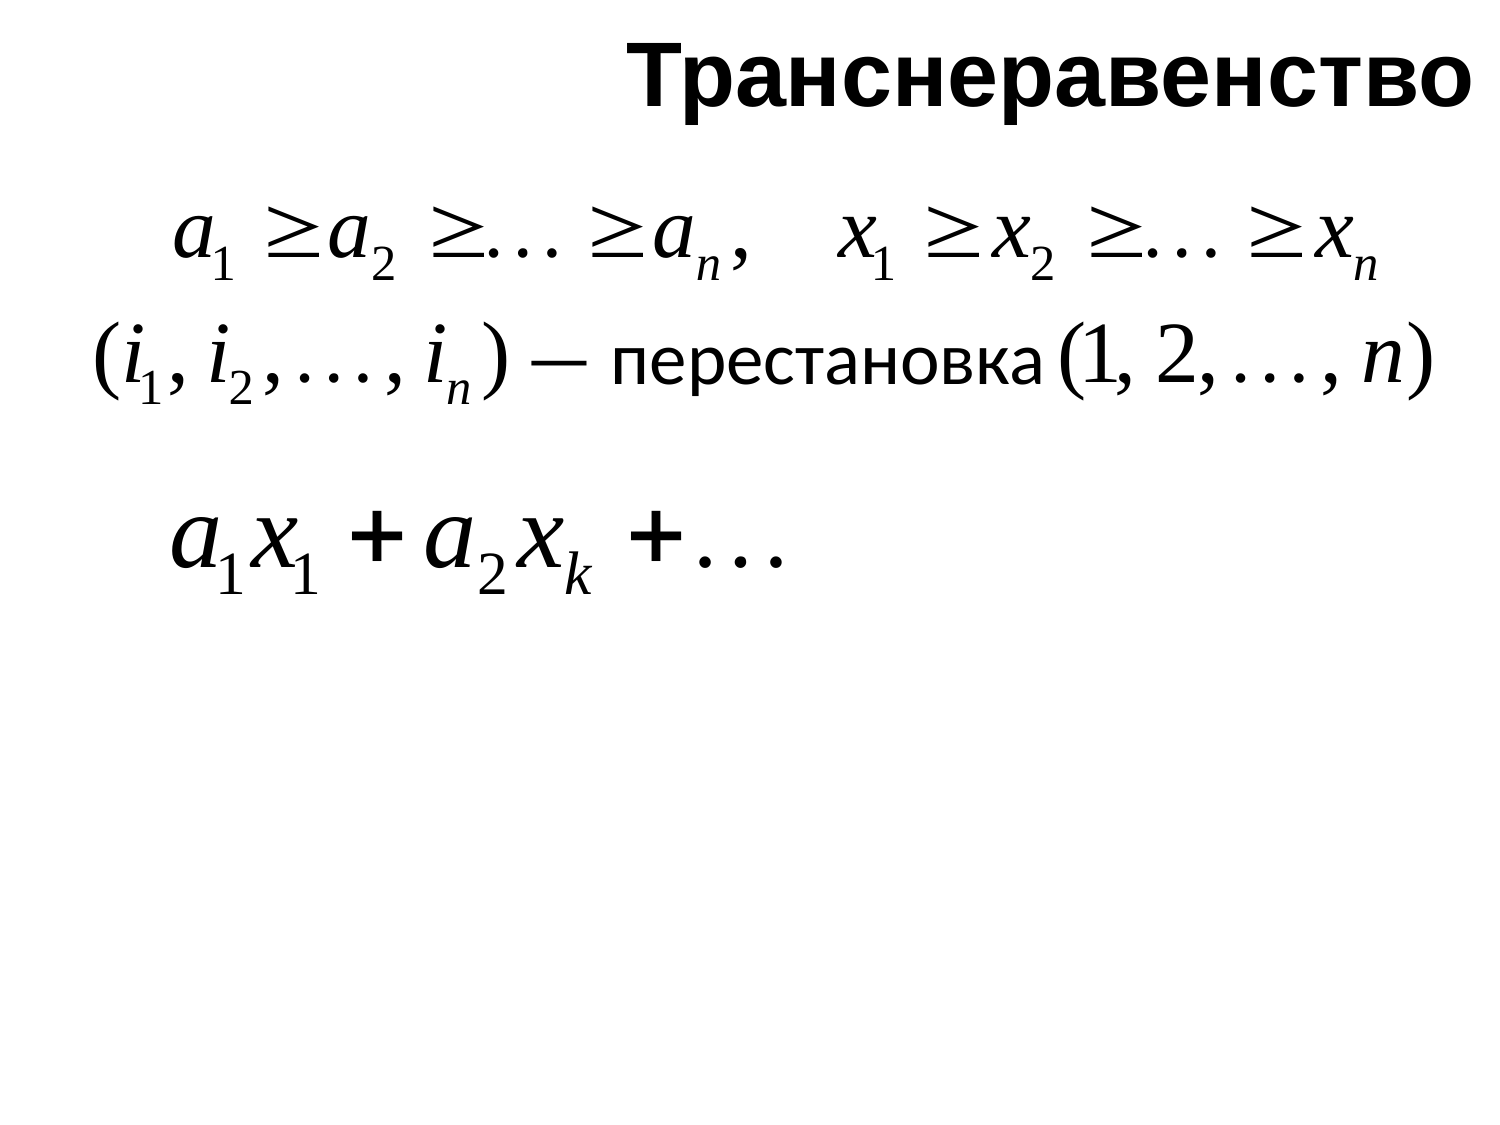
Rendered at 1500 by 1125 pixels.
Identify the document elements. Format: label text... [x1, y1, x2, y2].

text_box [159, 169, 1399, 302]
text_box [1045, 302, 1454, 420]
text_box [152, 460, 810, 621]
text_box — перестановка [530, 310, 1039, 408]
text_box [80, 294, 526, 427]
text_box Транснеравенство [611, 7, 1490, 132]
